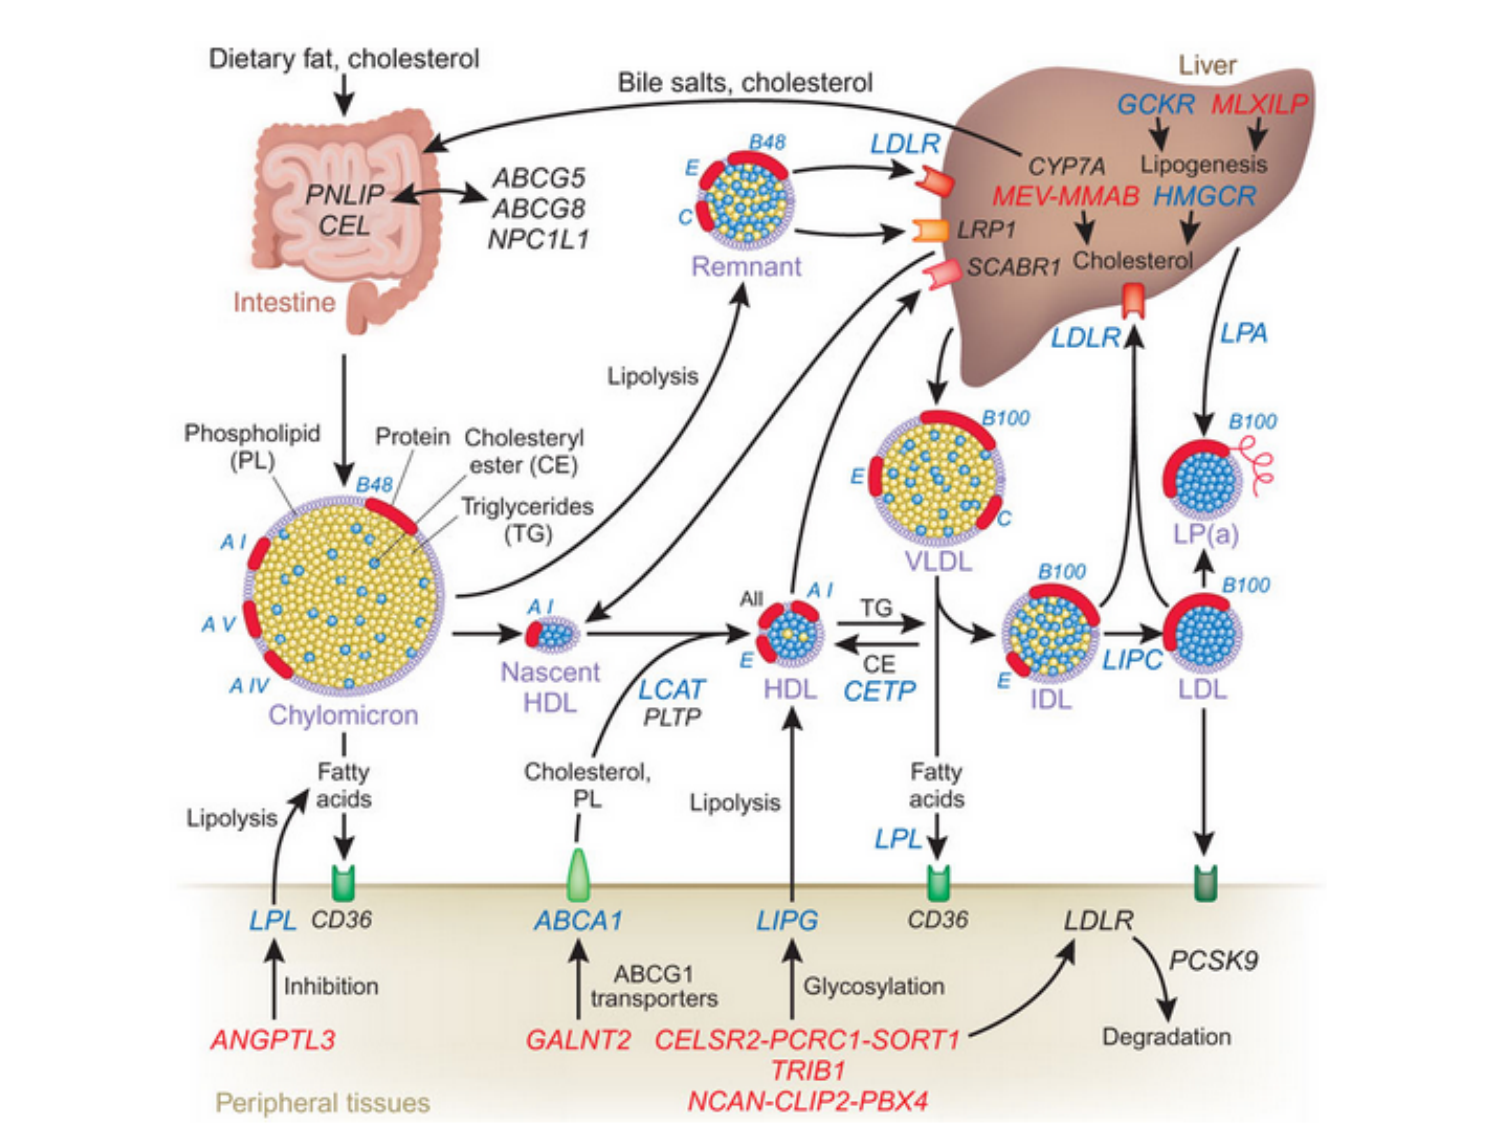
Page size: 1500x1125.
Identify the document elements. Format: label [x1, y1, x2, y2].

picture [152, 17, 1330, 1125]
